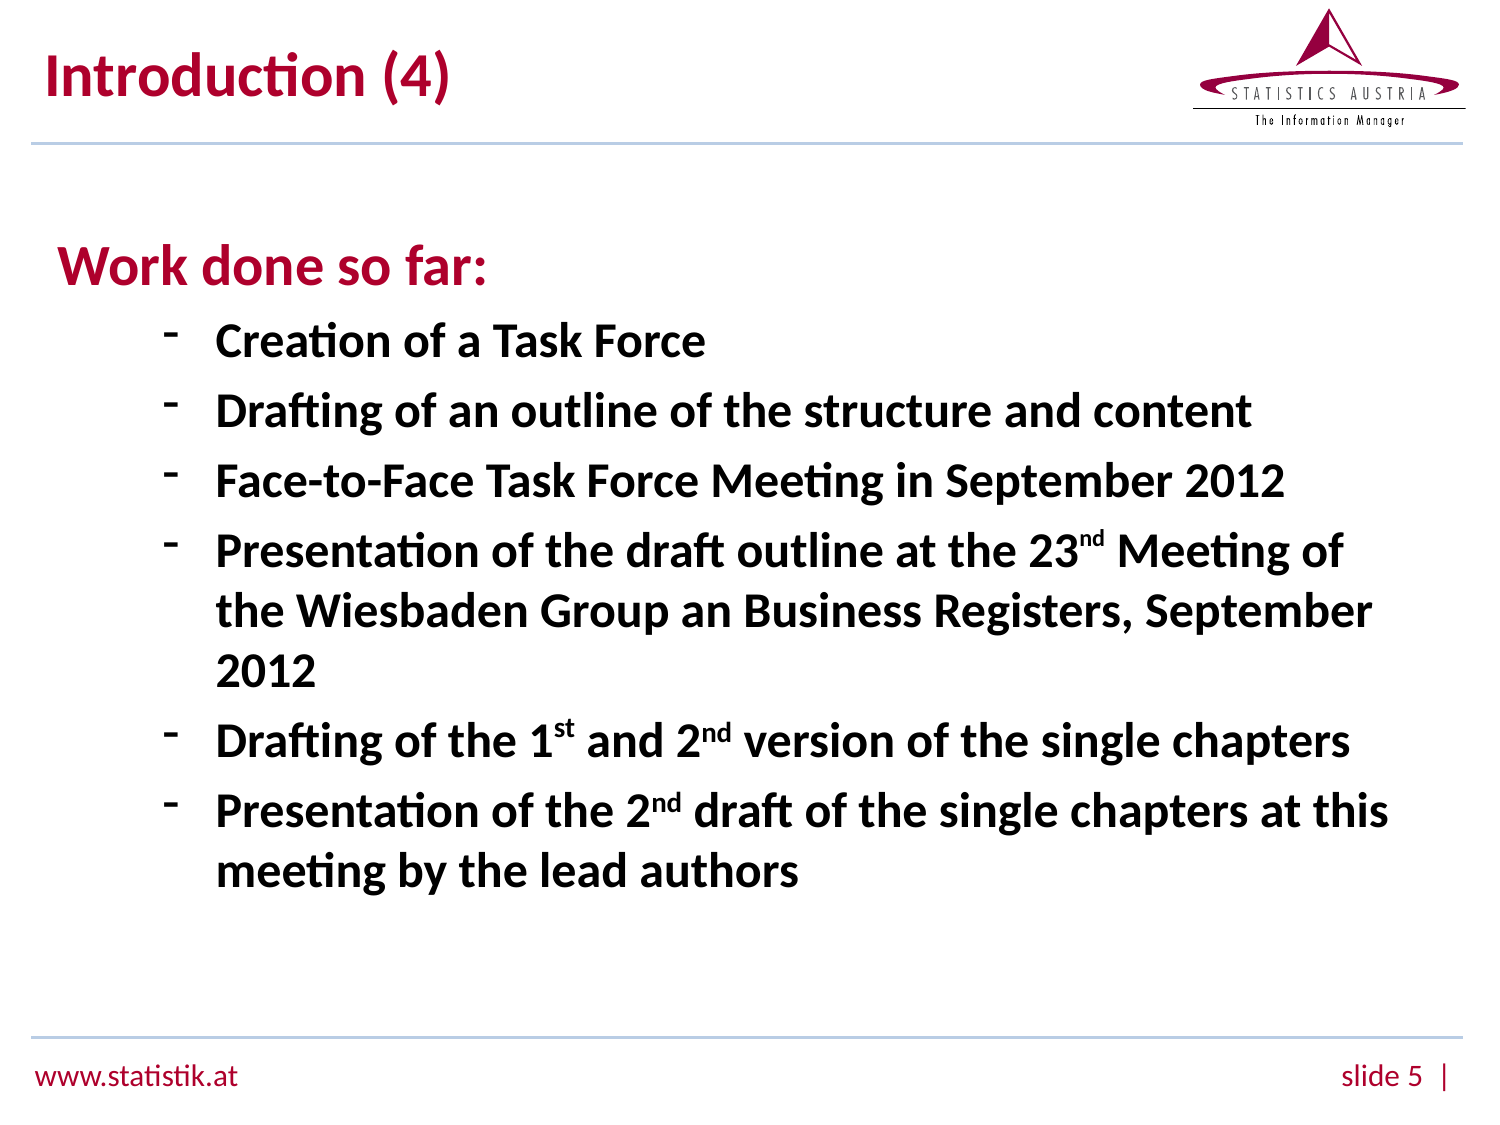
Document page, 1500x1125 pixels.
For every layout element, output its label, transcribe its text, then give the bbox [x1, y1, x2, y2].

title Introduction (4) [29, 38, 1174, 118]
list Work done so far: Creation of a Task Force Drafting of an outline of the structure and content Face-to-Face Task Force Meeting in September 2012 Presentation of the draft outline at the 23nd Meeting of the Wiesbaden Group an Business Registers, September 2012 Drafting of the 1st and 2nd version of the single chapters Presentation of the 2nd draft of the single chapters at this meeting by the lead authors [29, 219, 1436, 963]
